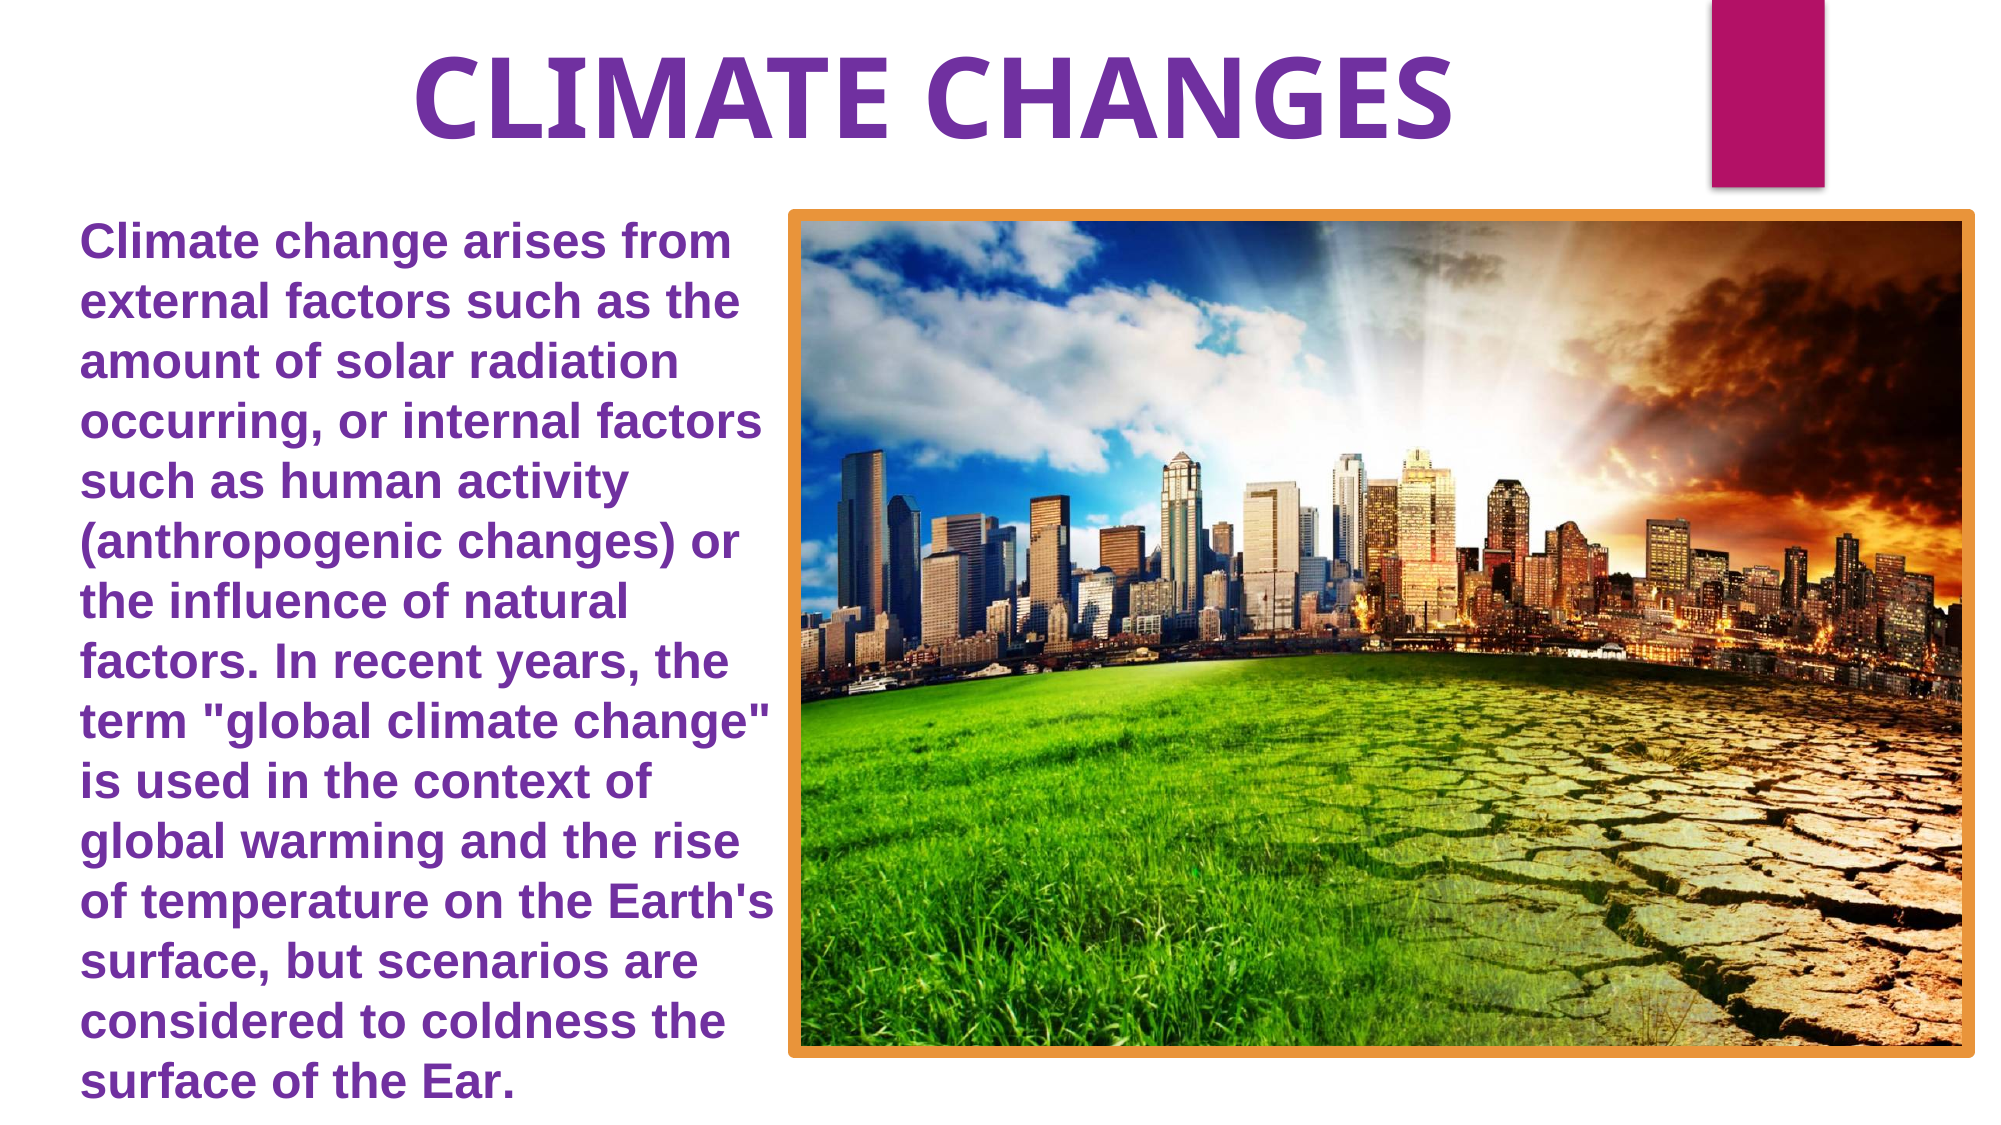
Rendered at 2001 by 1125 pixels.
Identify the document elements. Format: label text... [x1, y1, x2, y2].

picture [800, 221, 1963, 1046]
text_box CLIMATE CHANGES [217, 18, 1650, 169]
text_box Climate change arises from external factors such as the amount of solar radiation occurring, or internal factors such as human activity (anthropogenic changes) or the influence of natural factors. In recent years, the term "global climate change" is used in the context of global warming and the rise of temperature on the Earth's surface, but scenarios are considered to coldness the surface of the Ear. [64, 201, 801, 1116]
